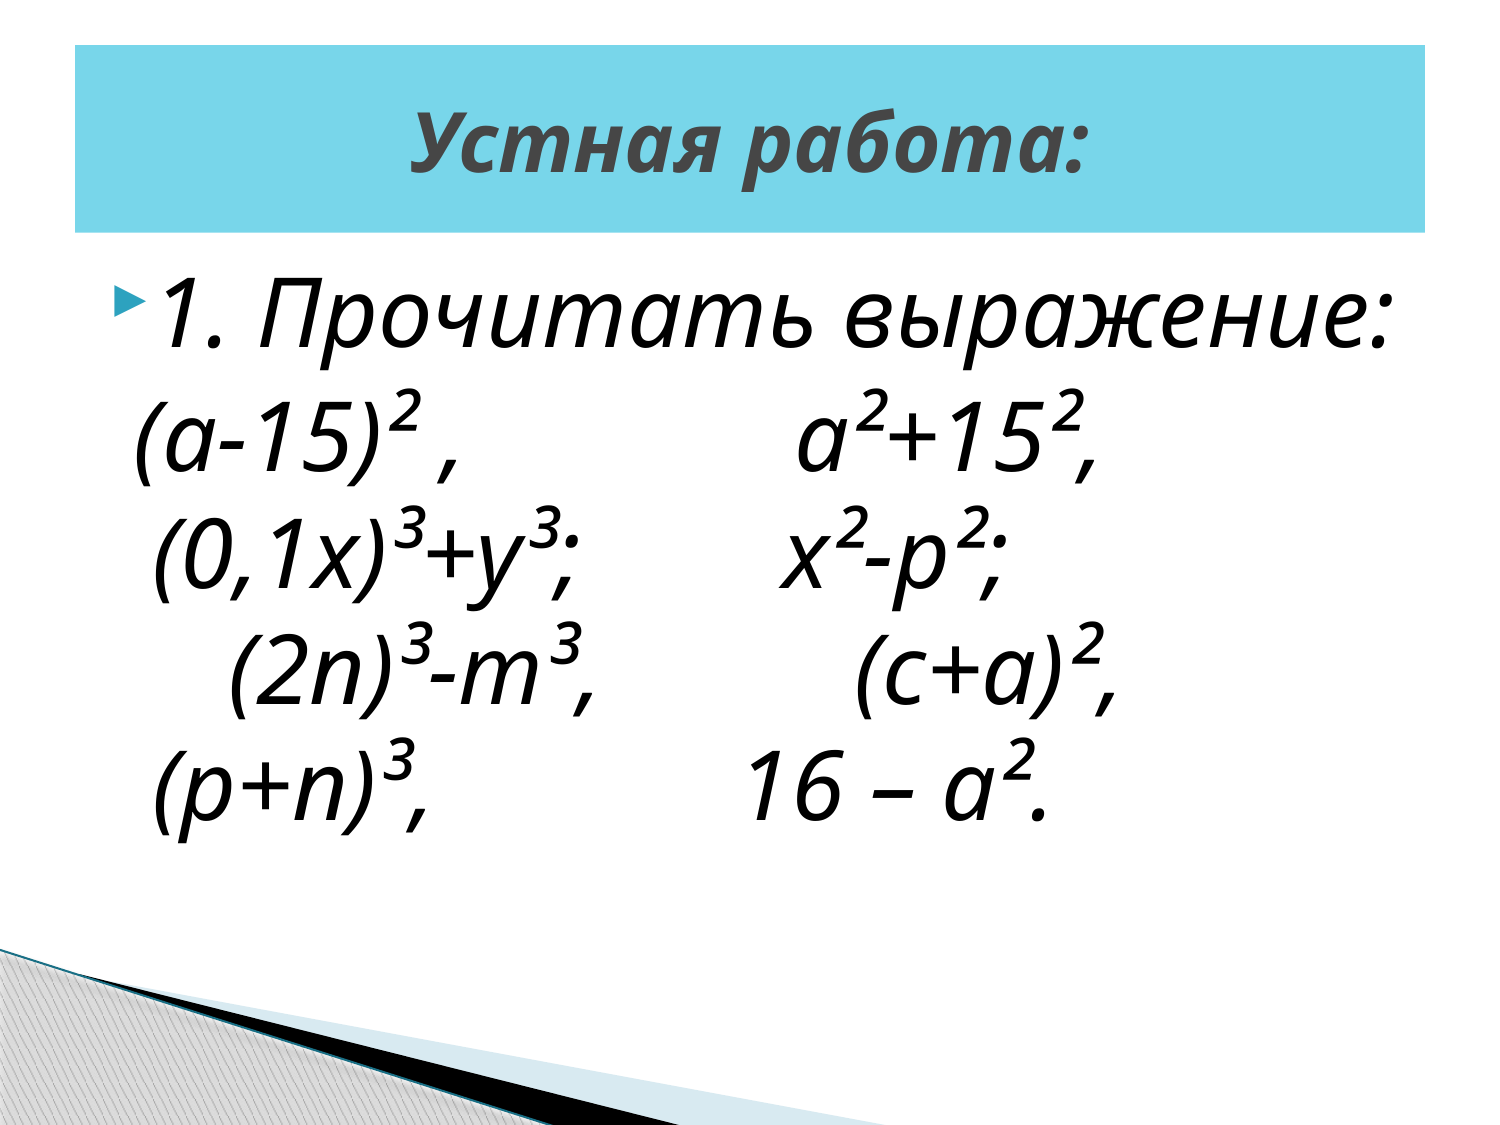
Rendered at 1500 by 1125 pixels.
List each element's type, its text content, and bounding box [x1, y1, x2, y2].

title Устная работа: [75, 45, 1425, 233]
list 1. Прочитать выражение: (а-15)² , а²+15², (0,1х)³+у³; х²-р²; (2п)³-т³, (с+а)², (р+п)³, 16 – а². [75, 243, 1425, 986]
